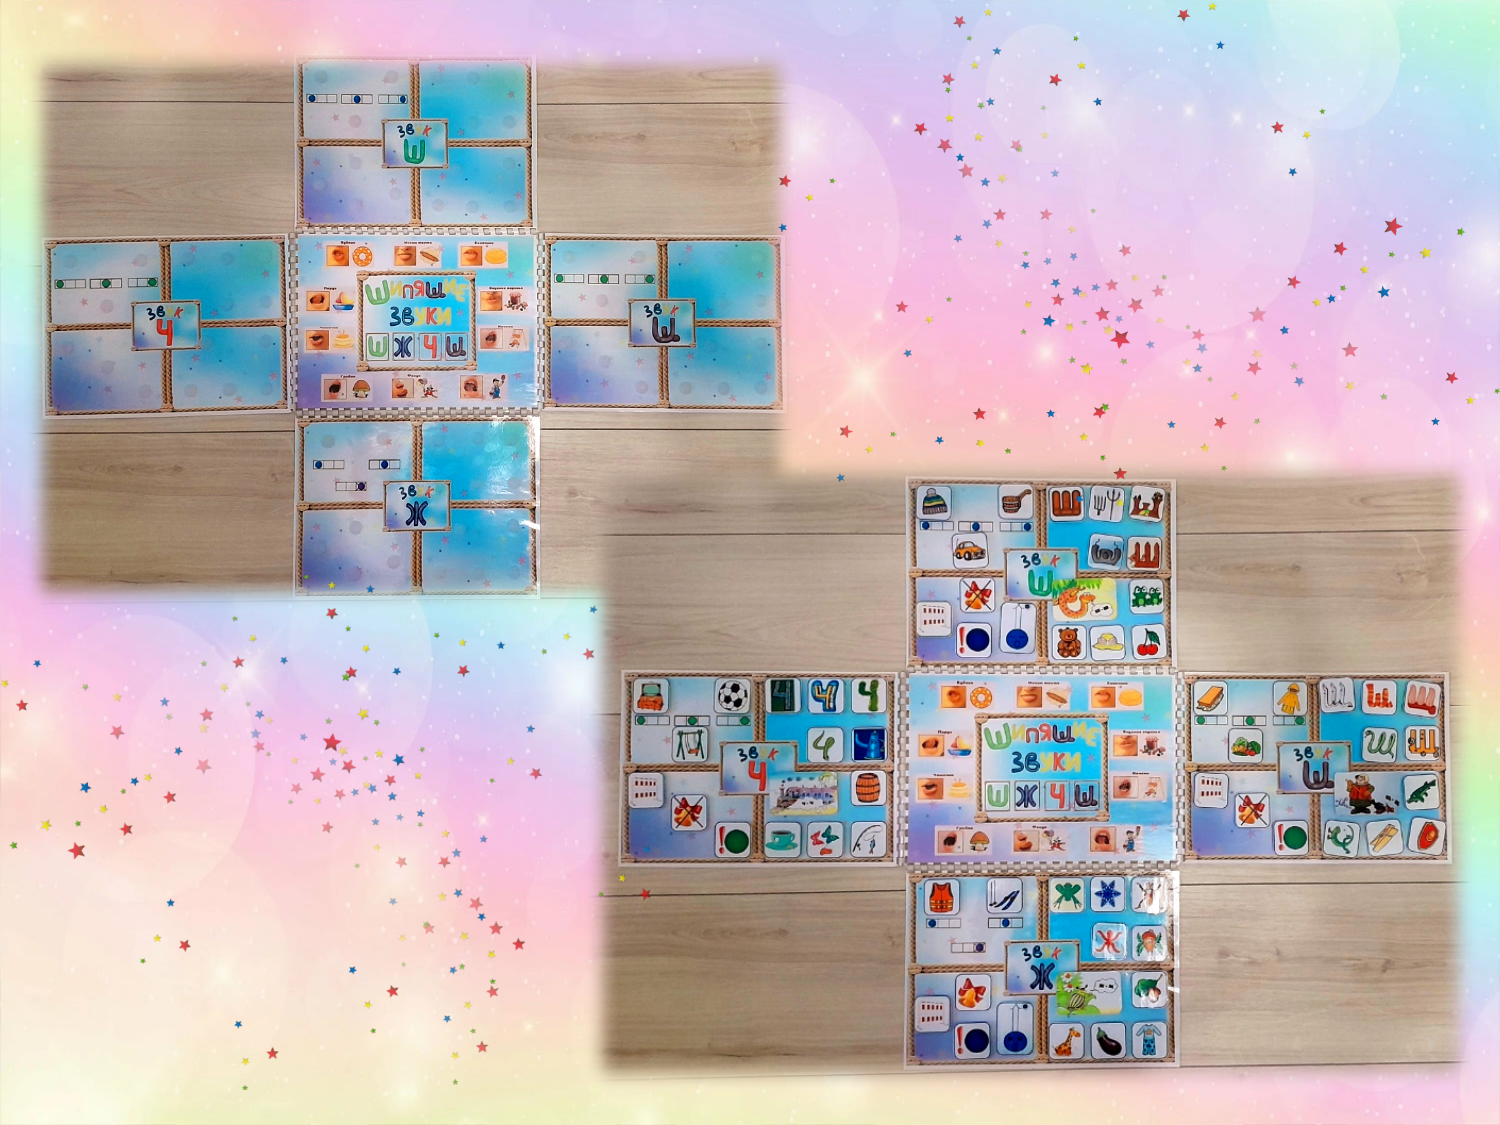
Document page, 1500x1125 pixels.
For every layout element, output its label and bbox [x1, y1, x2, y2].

picture [0, 0, 1500, 1125]
list [585, 456, 1477, 1091]
